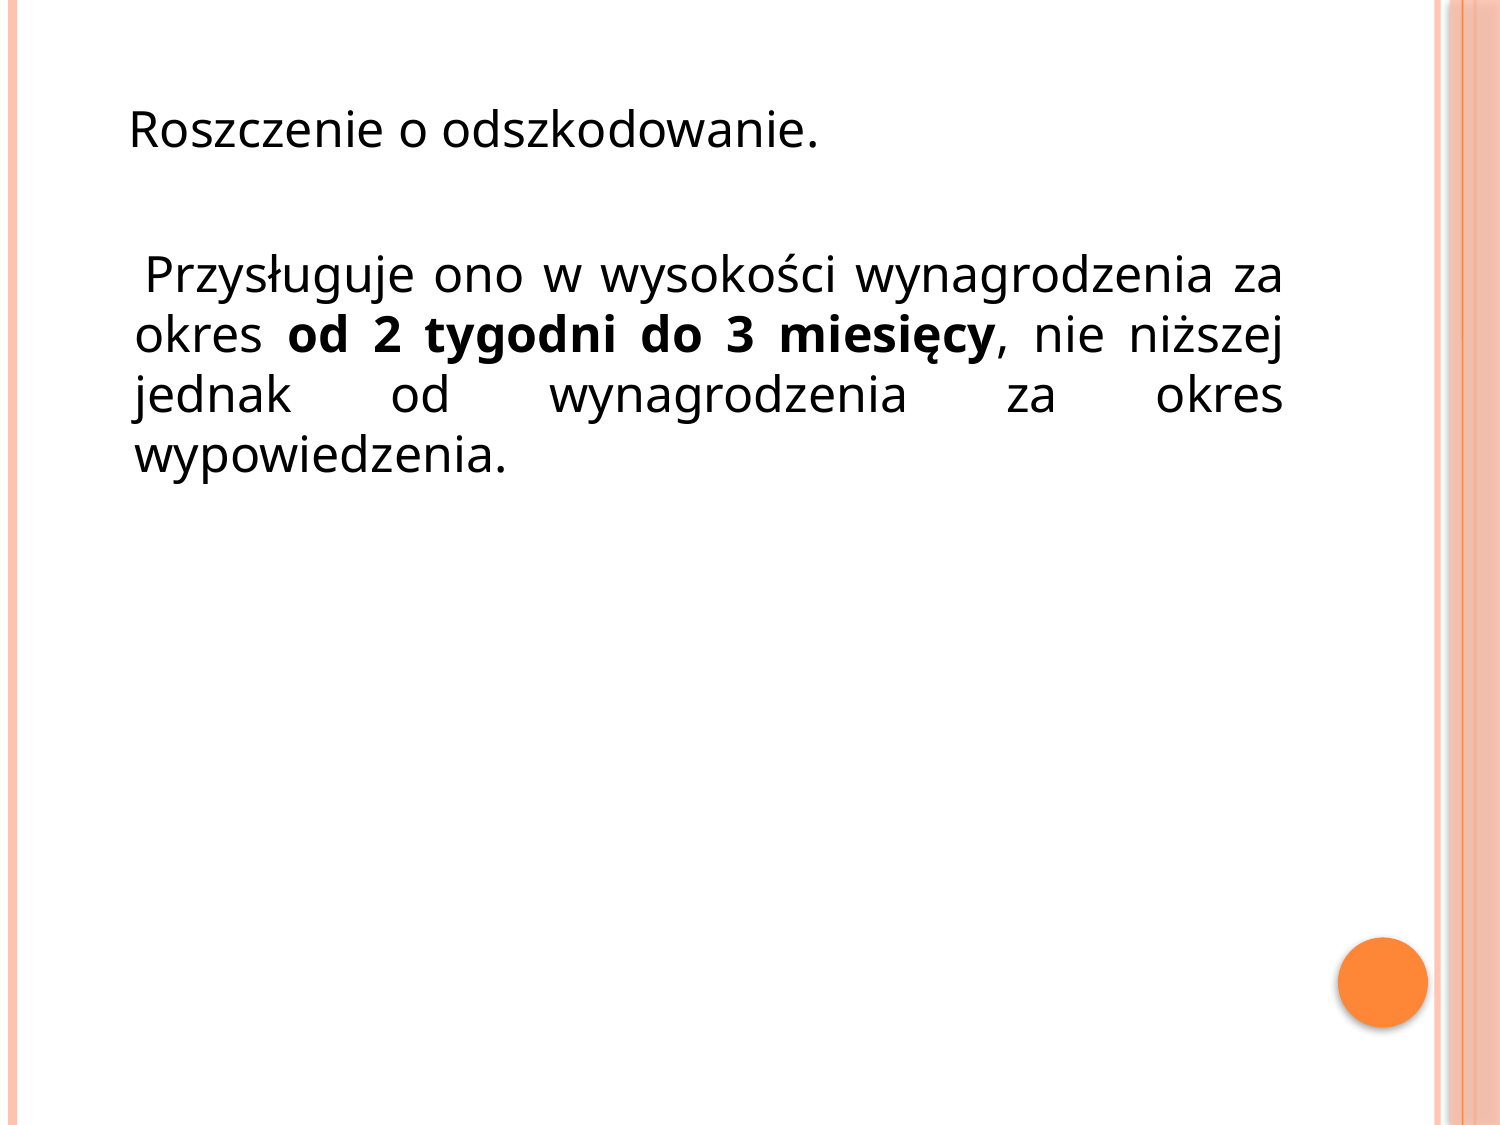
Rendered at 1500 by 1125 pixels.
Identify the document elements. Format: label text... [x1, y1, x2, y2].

list Roszczenie o odszkodowanie. Przysługuje ono w wysokości wynagrodzenia za okres od 2 tygodni do 3 miesięcy, nie niższej jednak od wynagrodzenia za okres wypowiedzenia. [75, 90, 1300, 1062]
